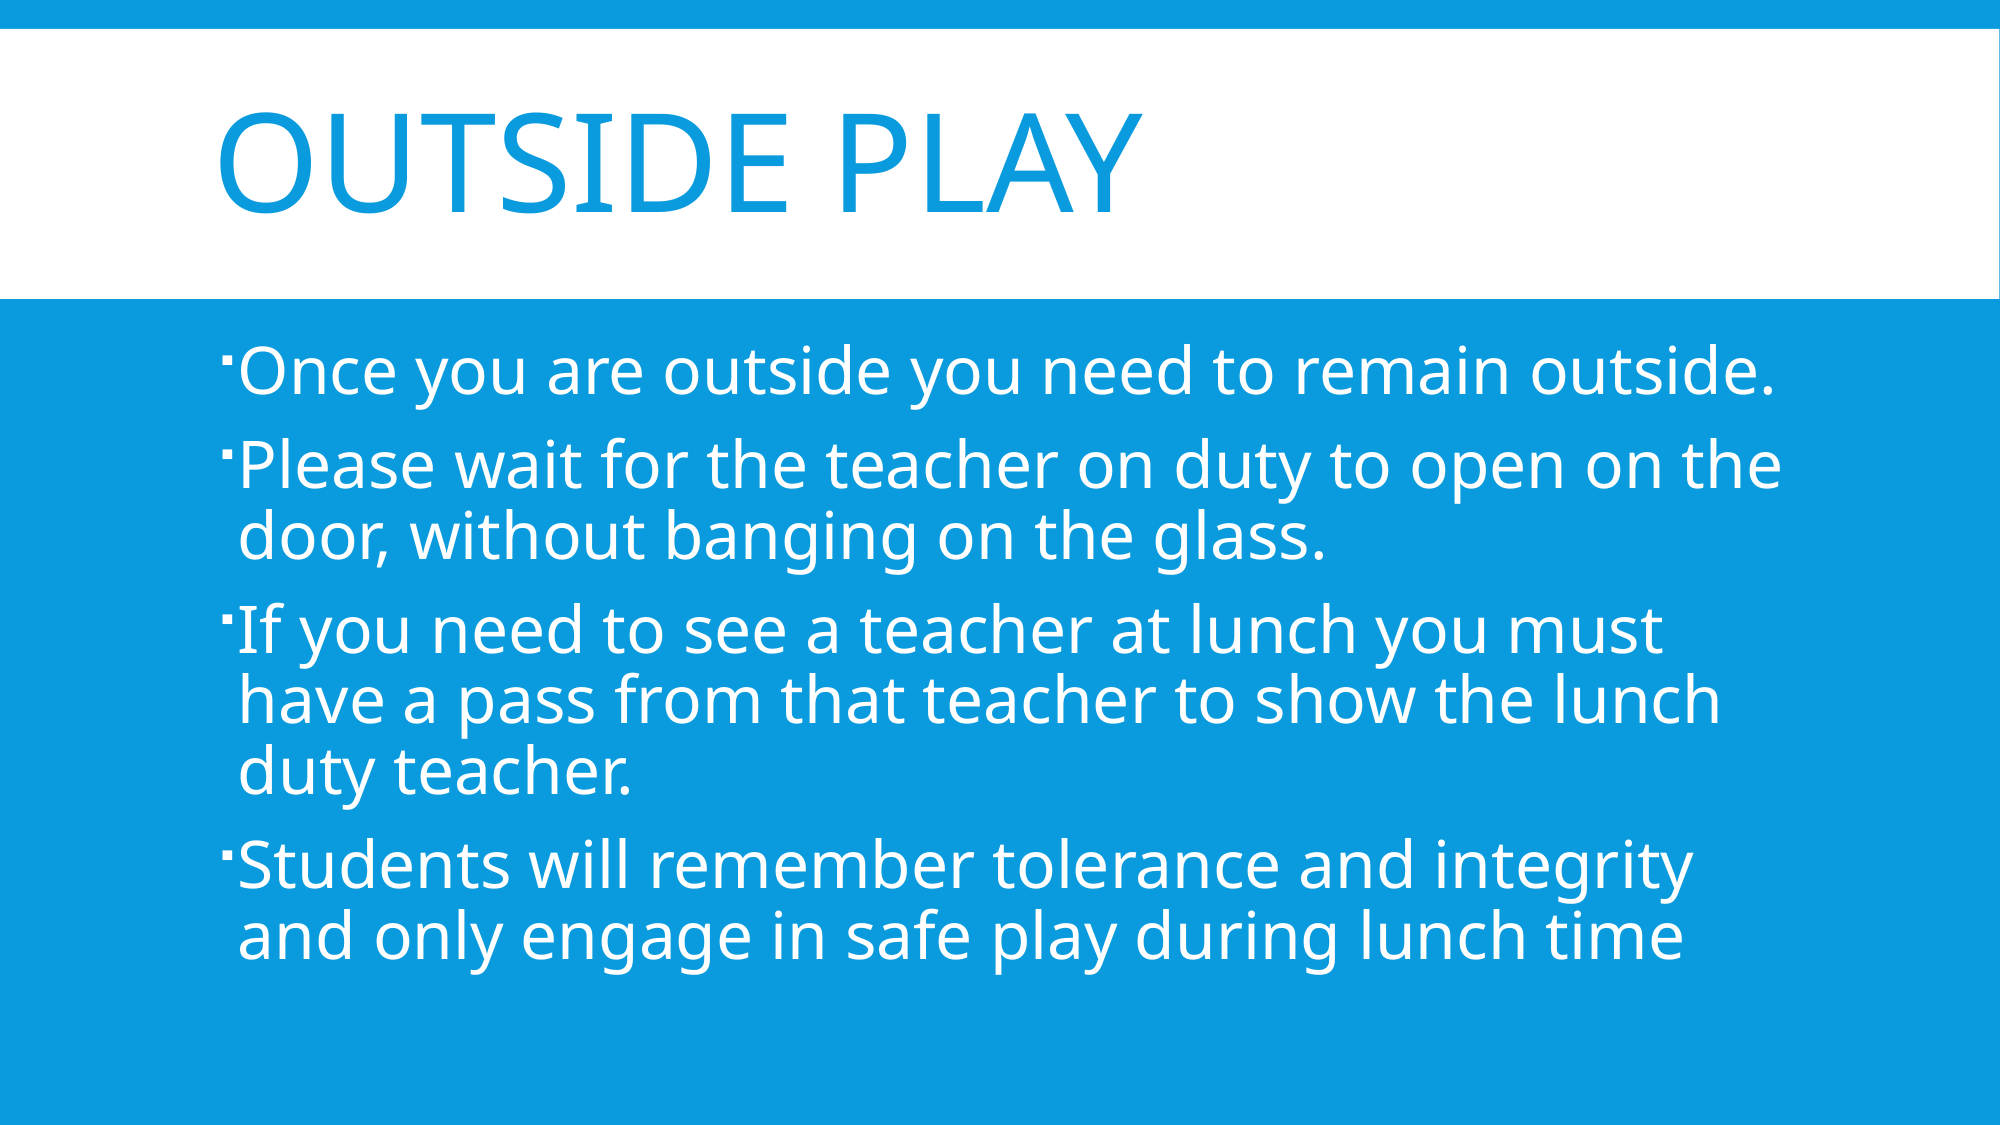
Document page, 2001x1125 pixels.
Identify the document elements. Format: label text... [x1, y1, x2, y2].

title OutsidE Play [197, 46, 1803, 295]
list Once you are outside you need to remain outside. Please wait for the teacher on duty to open on the door, without banging on the glass. If you need to see a teacher at lunch you must have a pass from that teacher to show the lunch duty teacher. Students will remember tolerance and integrity and only engage in safe play during lunch time [197, 329, 1803, 1020]
